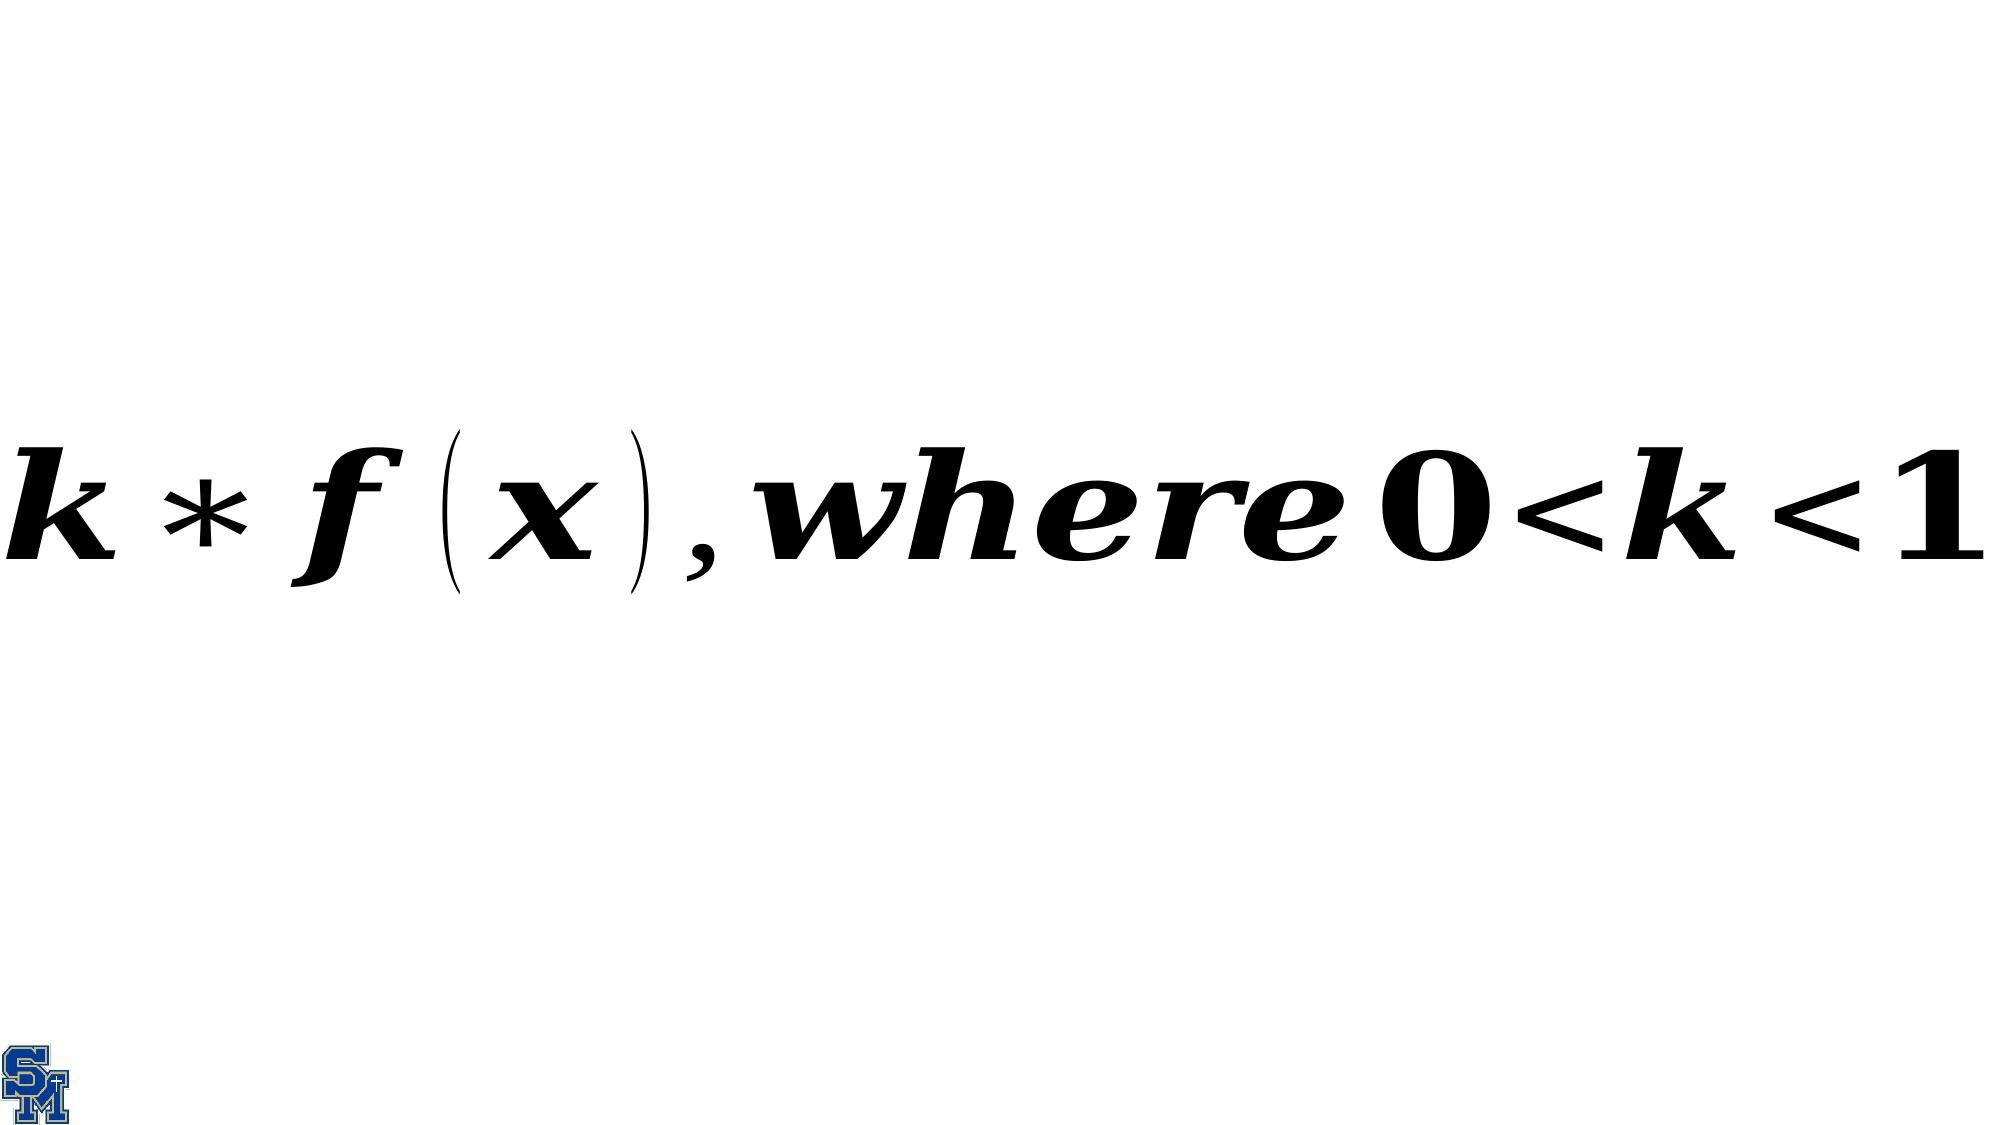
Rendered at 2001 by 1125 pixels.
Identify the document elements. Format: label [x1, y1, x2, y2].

picture [0, 1043, 70, 1125]
